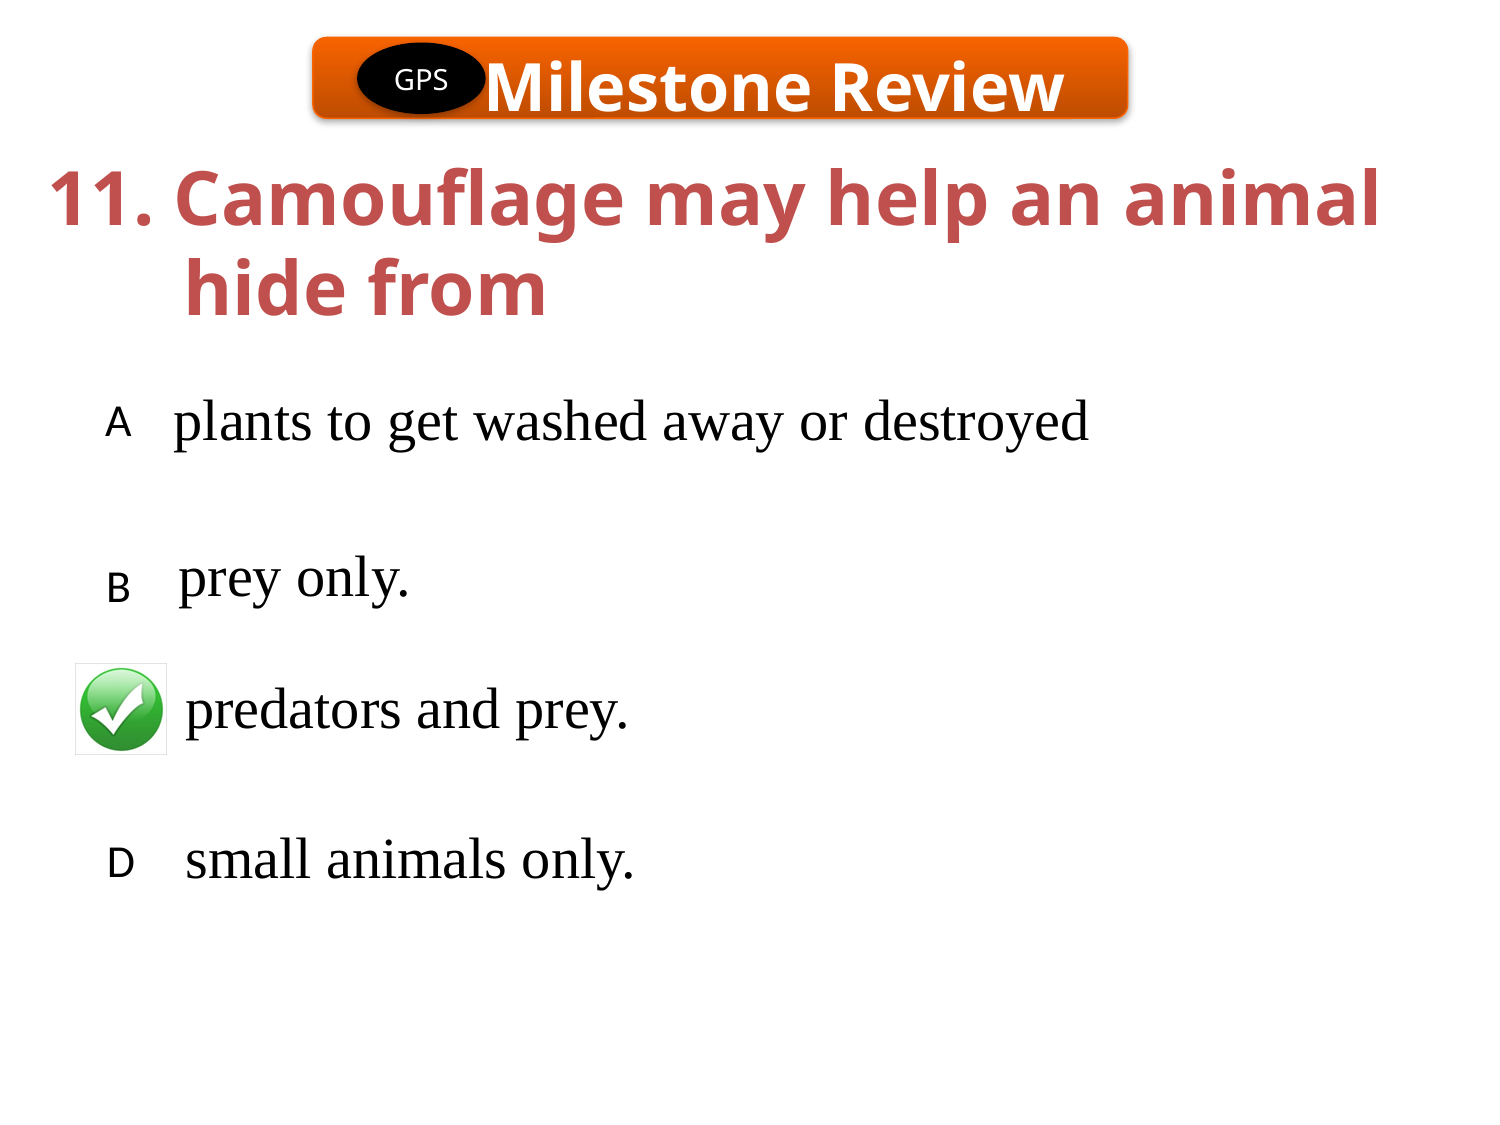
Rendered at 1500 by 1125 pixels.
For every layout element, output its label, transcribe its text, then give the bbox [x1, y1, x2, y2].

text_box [81, 550, 156, 626]
picture [74, 662, 168, 756]
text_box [312, 37, 1128, 119]
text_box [83, 825, 159, 901]
text_box plants to get washed away or destroyed [159, 375, 1106, 460]
text_box 11. Camouflage may help an animal hide from [32, 143, 1500, 339]
text_box predators and prey. [170, 663, 645, 748]
text_box small animals only. [170, 812, 652, 898]
text_box prey only. [163, 530, 1500, 616]
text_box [81, 384, 157, 460]
